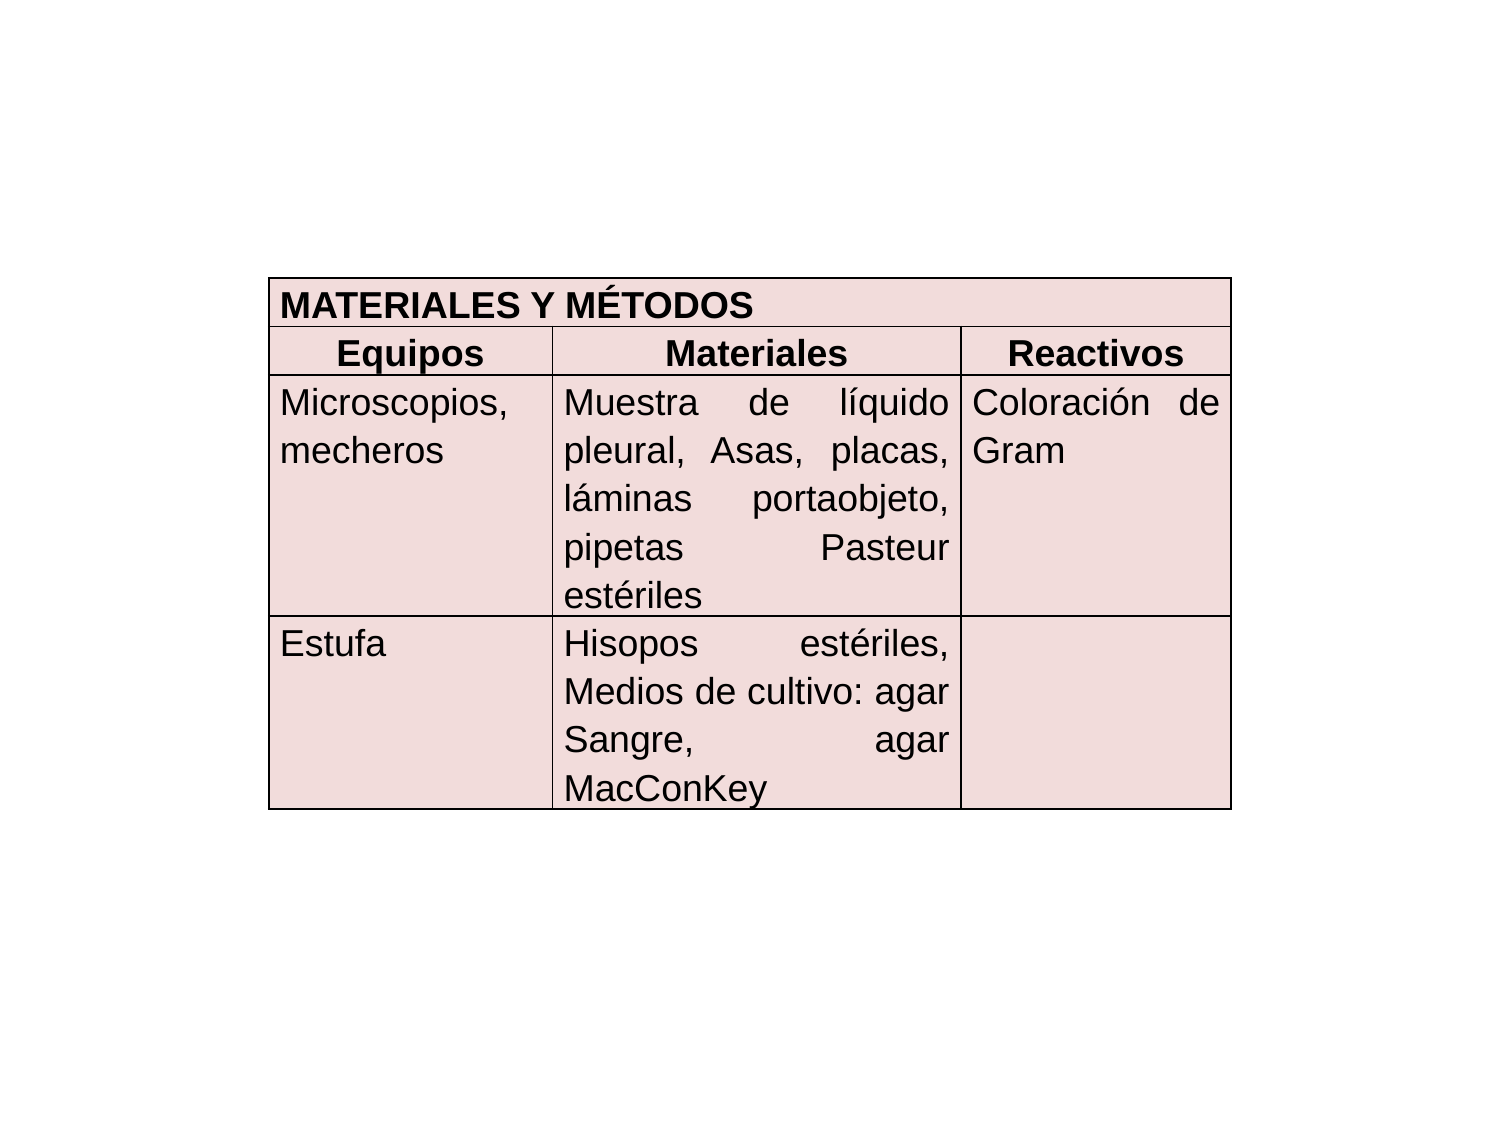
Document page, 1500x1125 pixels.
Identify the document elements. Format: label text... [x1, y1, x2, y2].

table_cell Reactivos [962, 327, 1230, 374]
table_cell Coloración de Gram [962, 376, 1230, 615]
table_cell Equipos [270, 327, 552, 374]
table_cell [962, 617, 1230, 808]
table_cell Hisopos estériles, Medios de cultivo: agar Sangre, agar MacConKey [553, 617, 960, 808]
table_cell Materiales [553, 327, 960, 374]
table_cell Microscopios, mecheros [270, 376, 552, 615]
table_cell Estufa [270, 617, 552, 808]
table_cell Muestra de líquido pleural, Asas, placas, láminas portaobjeto, pipetas Pasteur estériles [553, 376, 960, 615]
table_header MATERIALES Y MÉTODOS [270, 279, 1230, 326]
